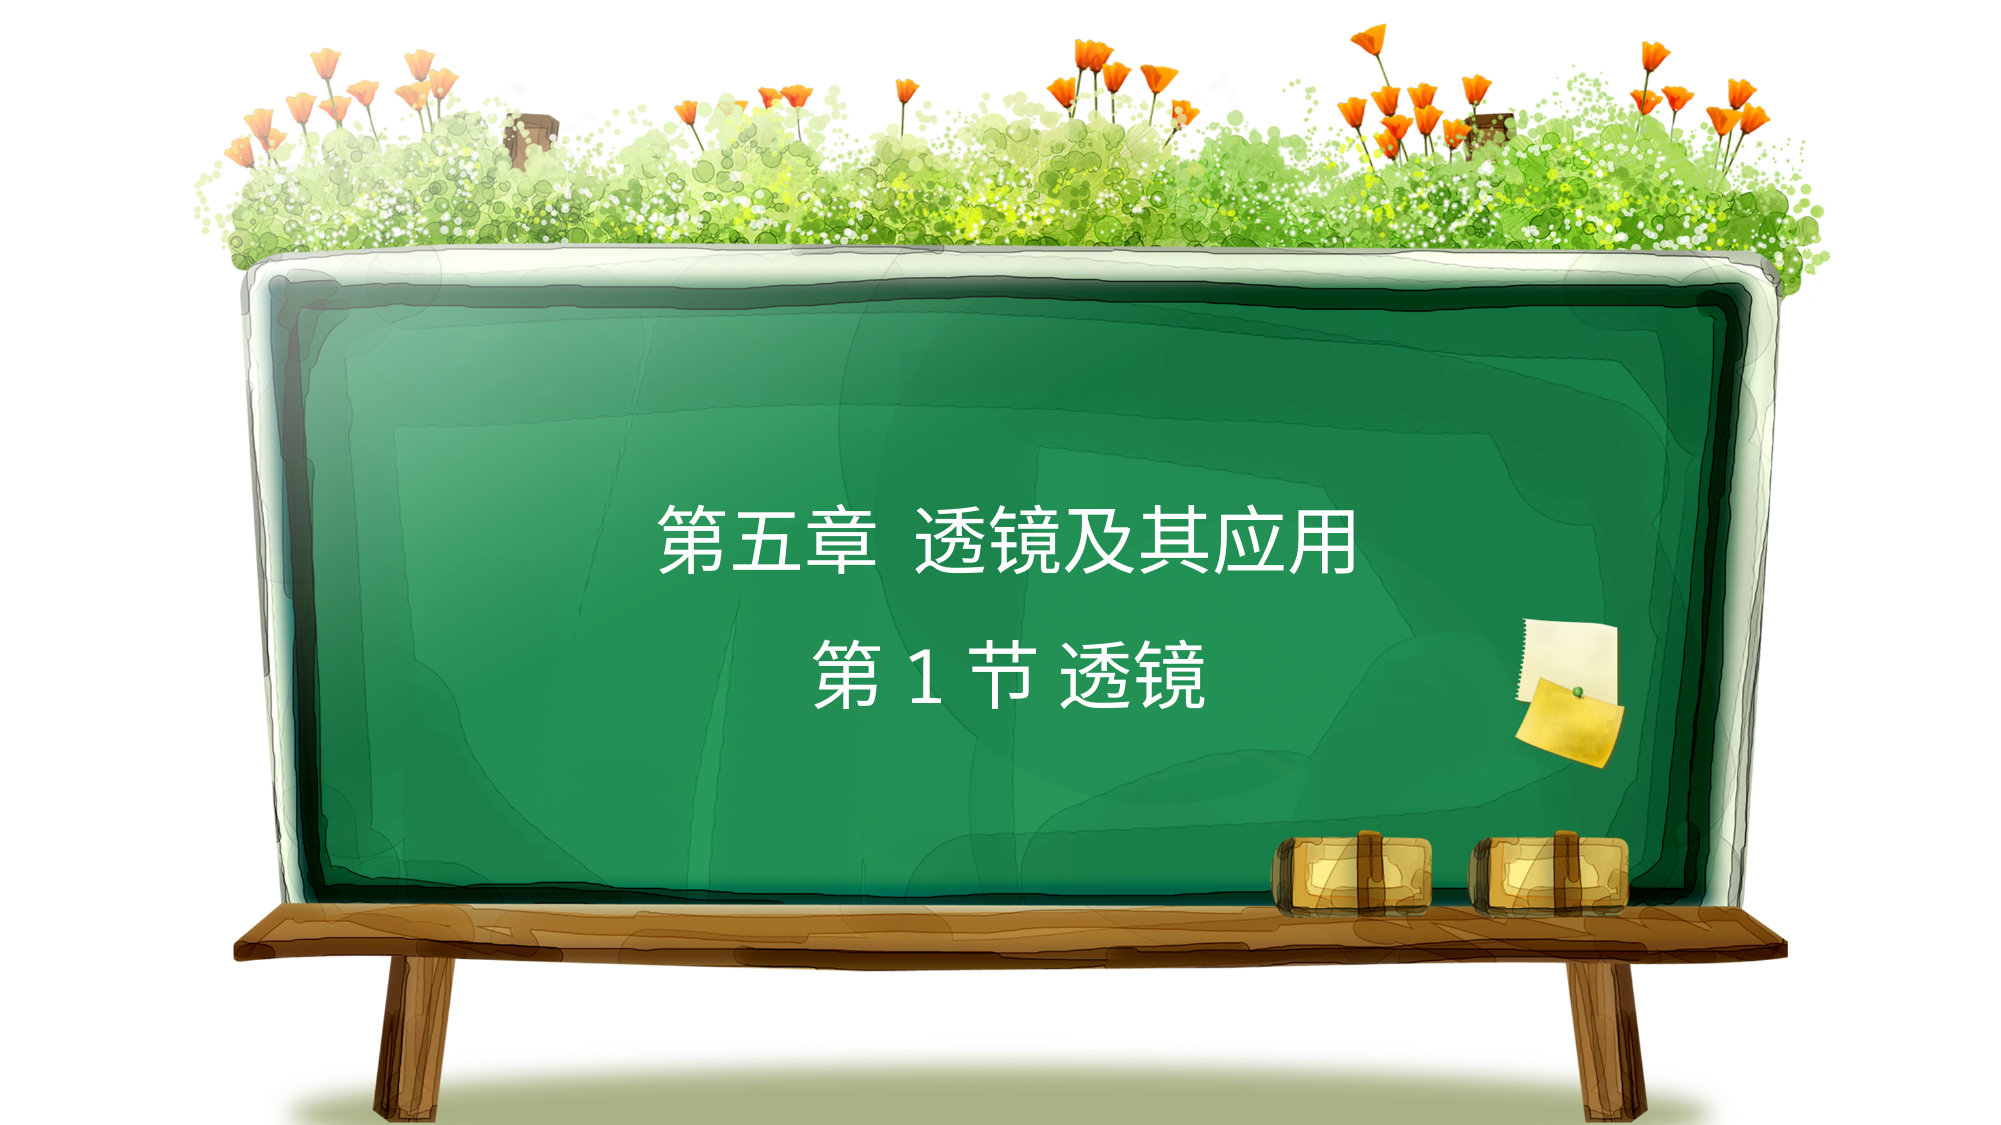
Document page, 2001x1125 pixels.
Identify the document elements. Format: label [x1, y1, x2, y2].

picture [158, 15, 1835, 1125]
